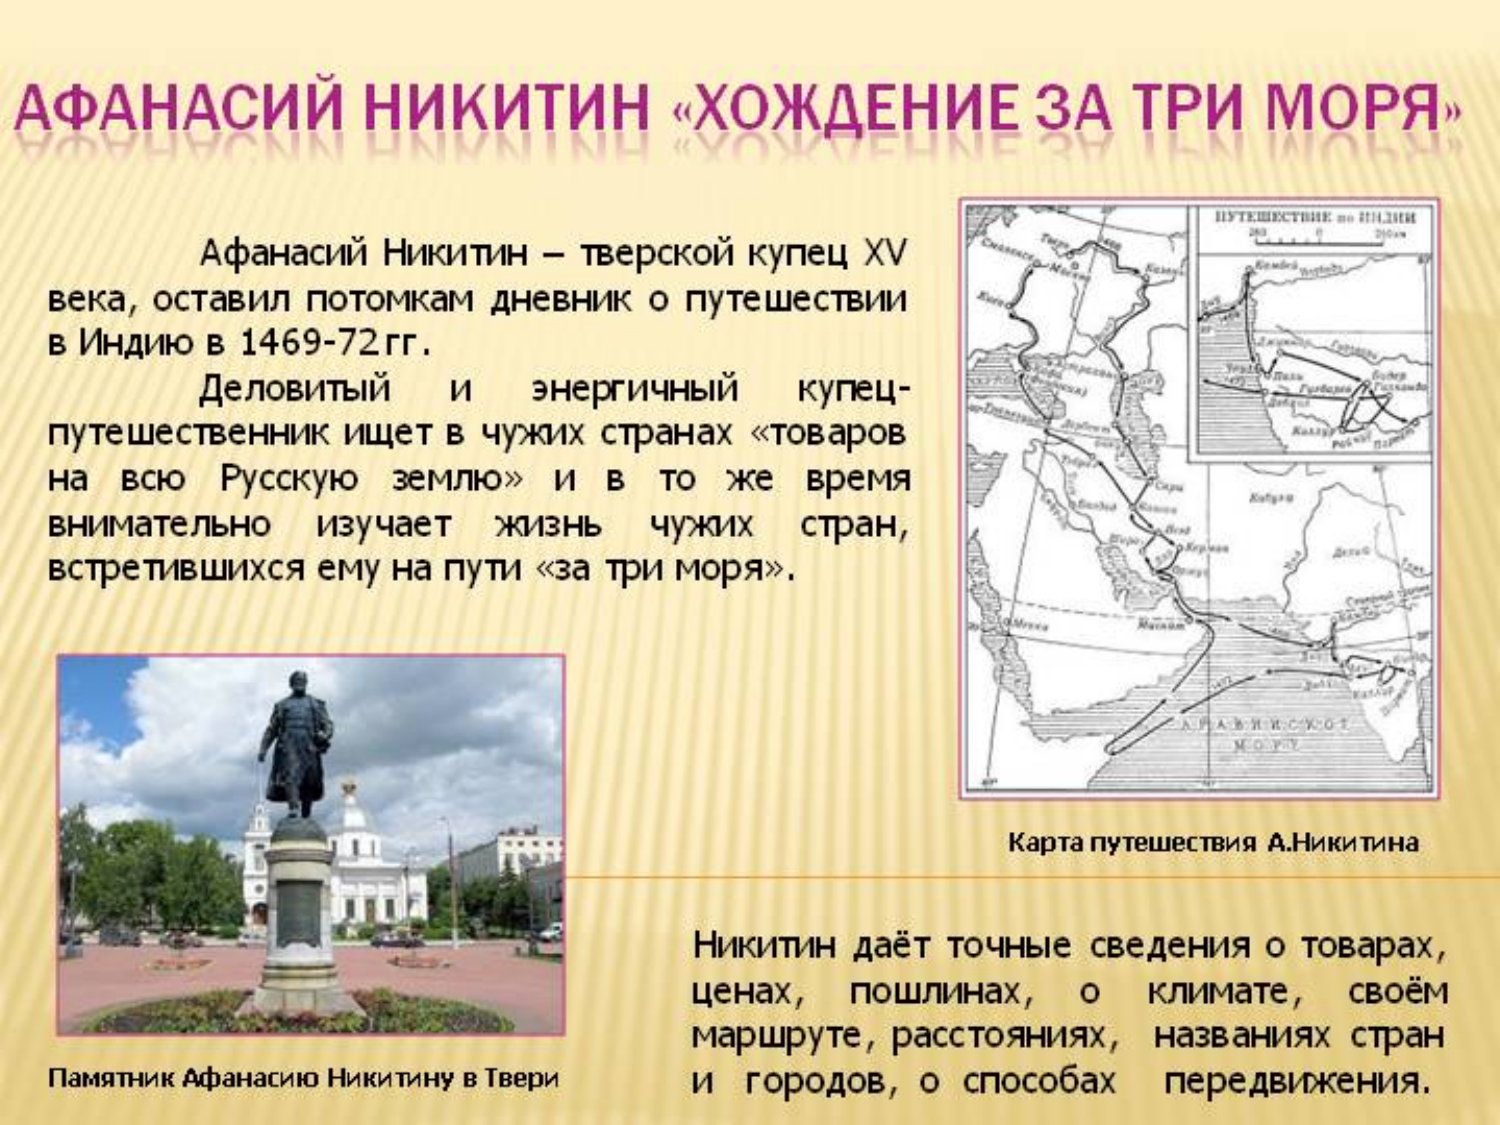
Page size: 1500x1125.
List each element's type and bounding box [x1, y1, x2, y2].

list [0, 0, 1500, 1125]
